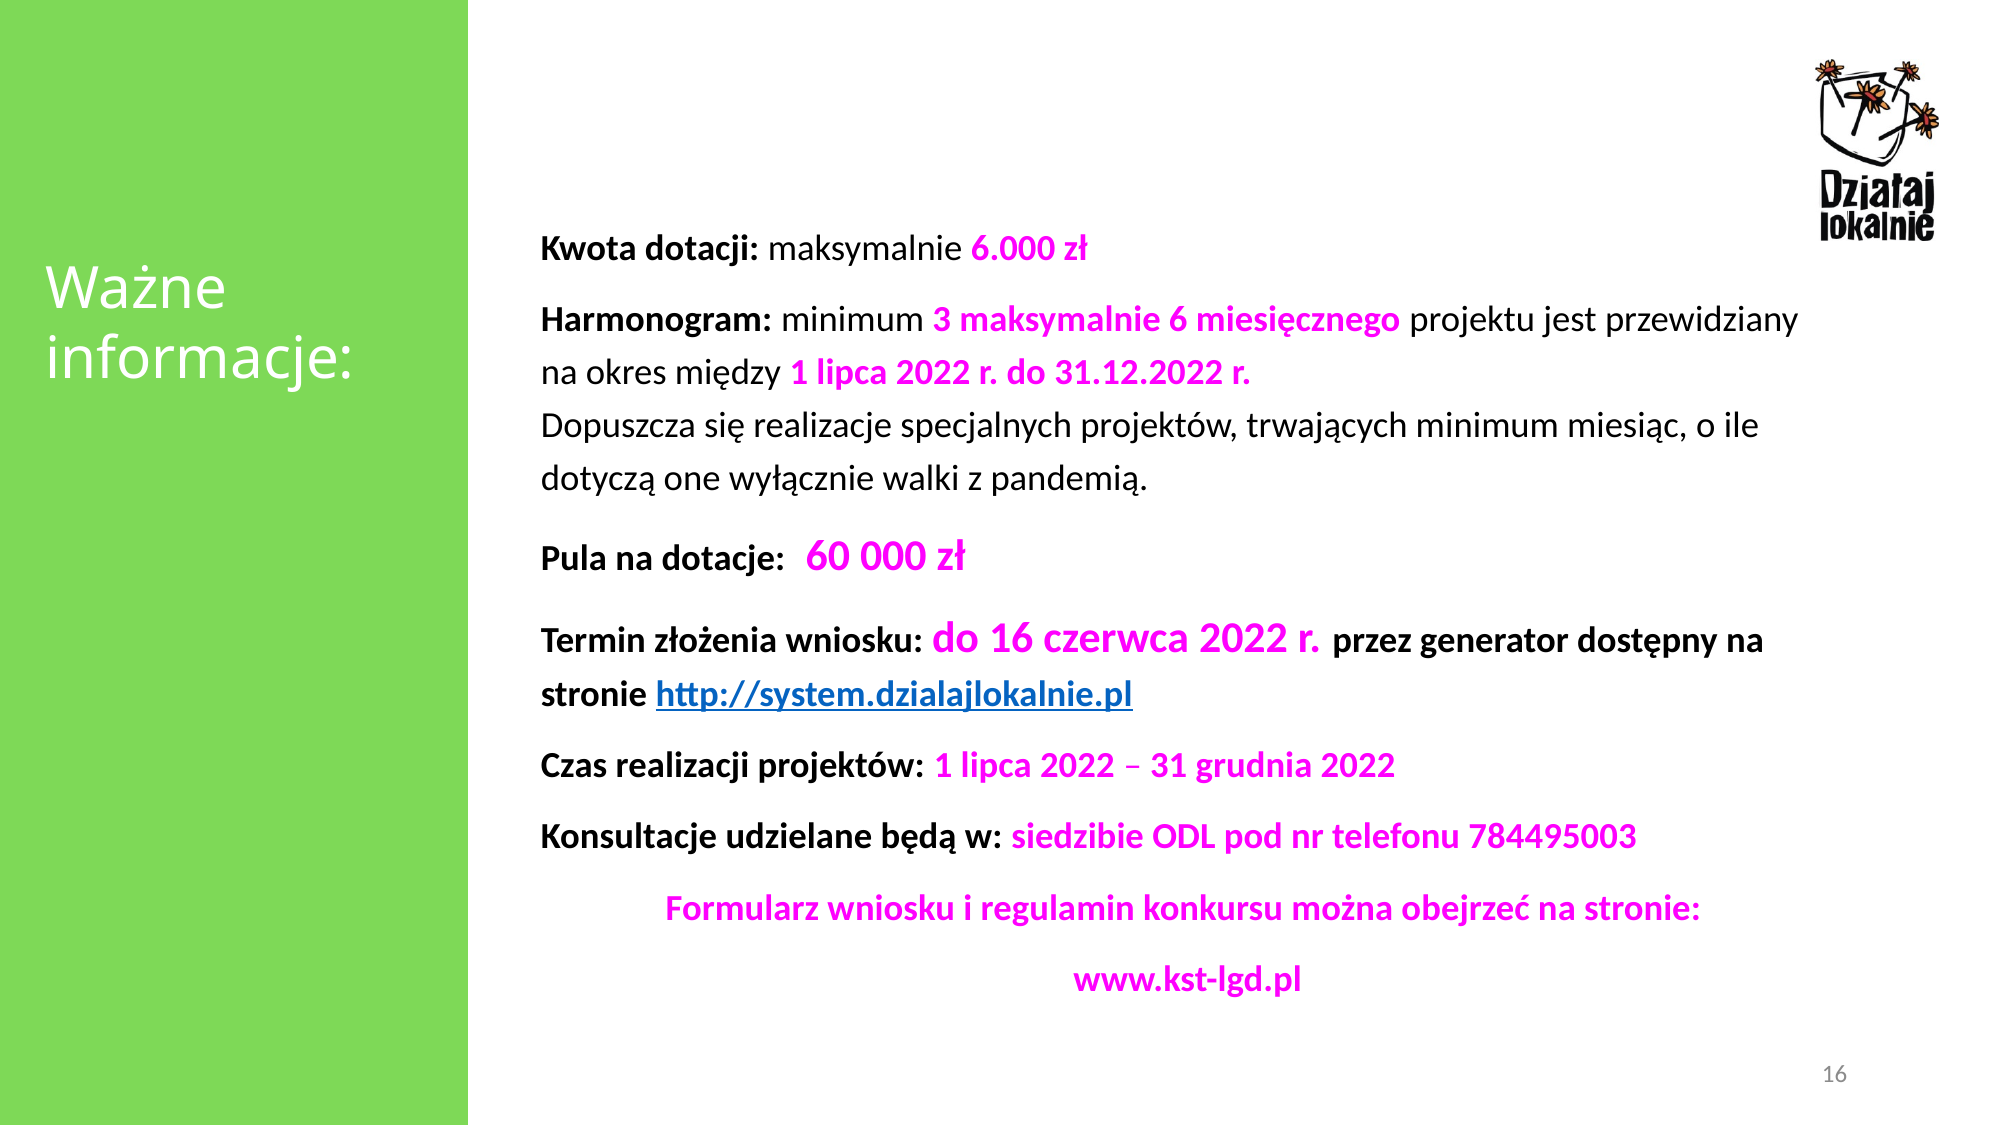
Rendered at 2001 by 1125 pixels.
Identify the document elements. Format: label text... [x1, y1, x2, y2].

list Kwota dotacji: maksymalnie 6.000 zł Harmonogram: minimum 3 maksymalnie 6 miesięcznego projektu jest przewidziany na okres między 1 lipca 2022 r. do 31.12.2022 r. Dopuszcza się realizacje specjalnych projektów, trwających minimum miesiąc, o ile dotyczą one wyłącznie walki z pandemią. Pula na dotacje: 60 000 zł Termin złożenia wniosku: do 16 czerwca 2022 r. przez generator dostępny na stronie http://system.dzialajlokalnie.pl Czas realizacji projektów: 1 lipca 2022 – 31 grudnia 2022 Konsultacje udzielane będą w: siedzibie ODL pod nr telefonu 784495003 Formularz wniosku i regulamin konkursu można obejrzeć na stronie: www.kst-lgd.pl [525, 207, 1850, 1008]
slide_number 16 [1412, 1042, 1863, 1103]
picture [1815, 59, 1939, 241]
picture [0, 0, 468, 1125]
text_box Ważne informacje: [30, 242, 423, 398]
